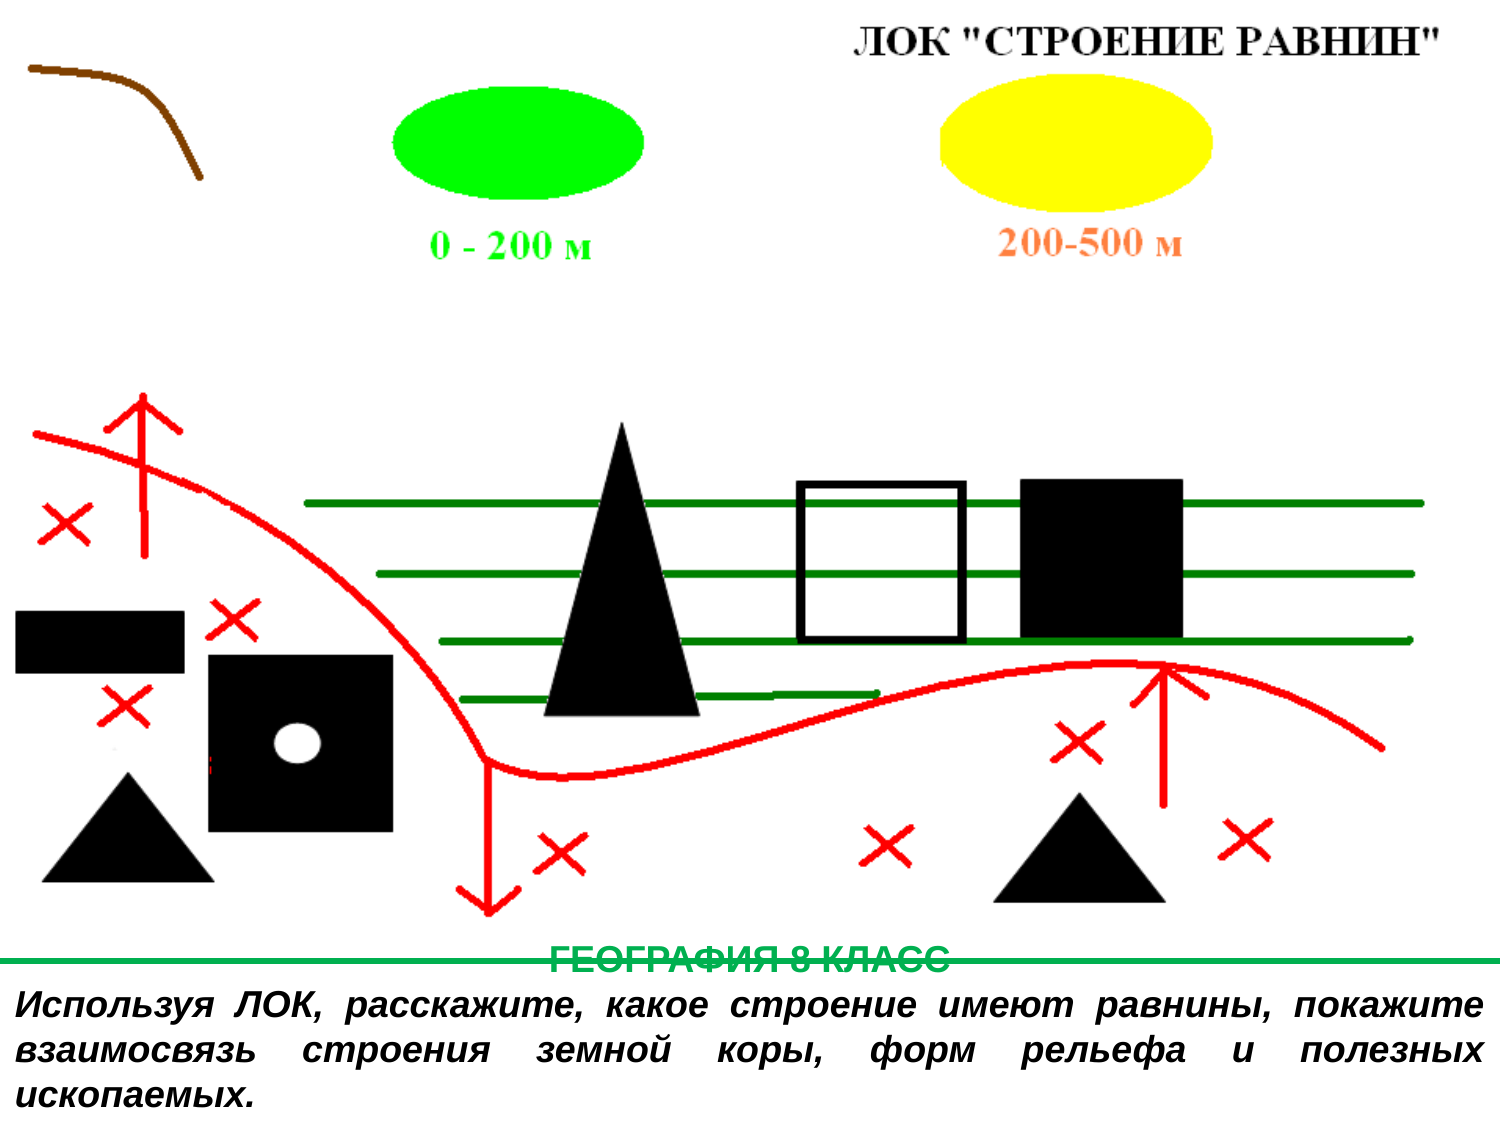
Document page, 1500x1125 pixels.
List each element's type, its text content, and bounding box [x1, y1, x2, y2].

picture [0, 0, 1500, 958]
text_box ГЕОГРАФИЯ 8 КЛАСС Используя ЛОК, расскажите, какое строение имеют равнины, покажите взаимосвязь строения земной коры, форм рельефа и полезных ископаемых. [0, 965, 1500, 1123]
